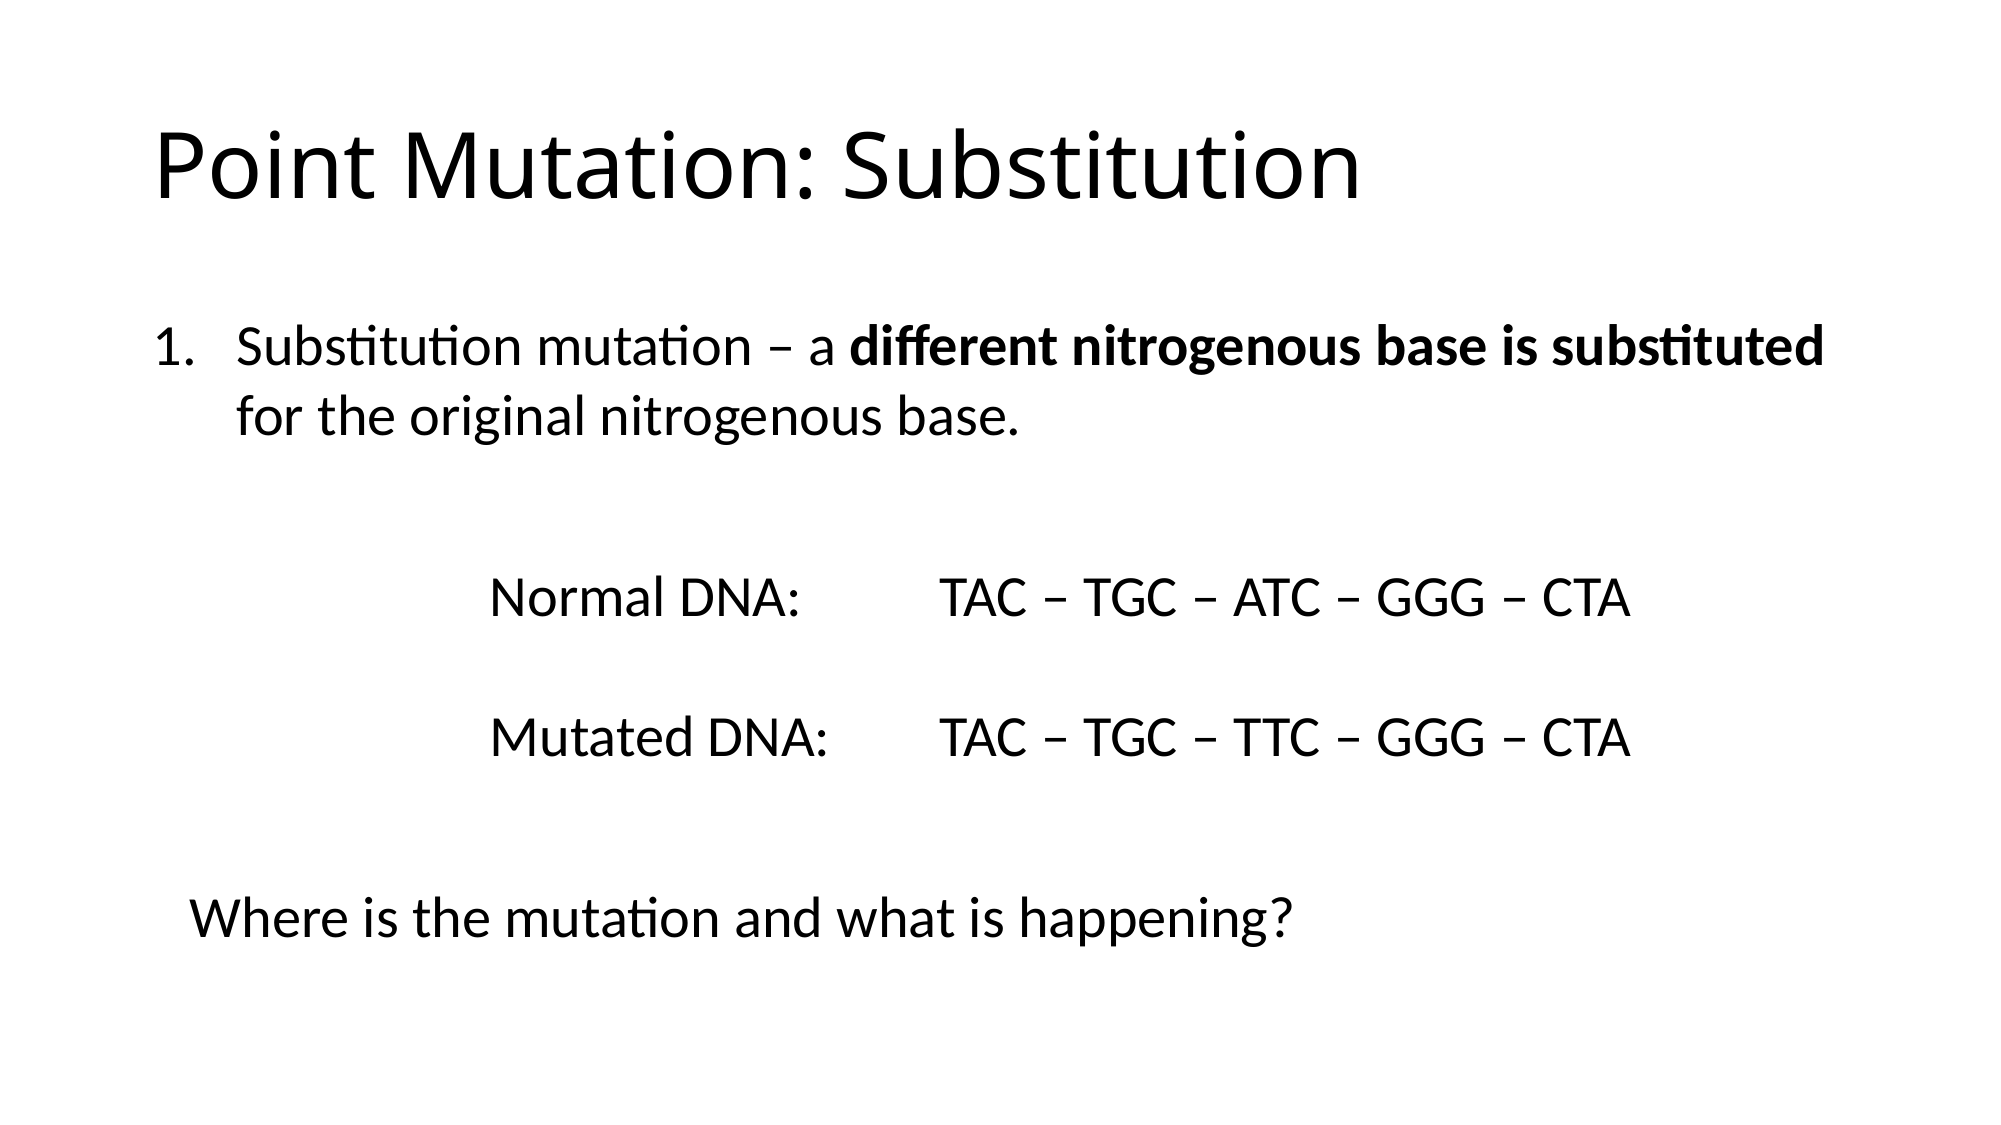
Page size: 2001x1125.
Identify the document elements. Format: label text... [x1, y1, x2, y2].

list Substitution mutation – a different nitrogenous base is substituted for the original nitrogenous base. Normal DNA: TAC – TGC – ATC – GGG – CTA Mutated DNA: TAC – TGC – TTC – GGG – CTA Where is the mutation and what is happening? [137, 299, 1863, 1092]
title Point Mutation: Substitution [137, 59, 1863, 278]
